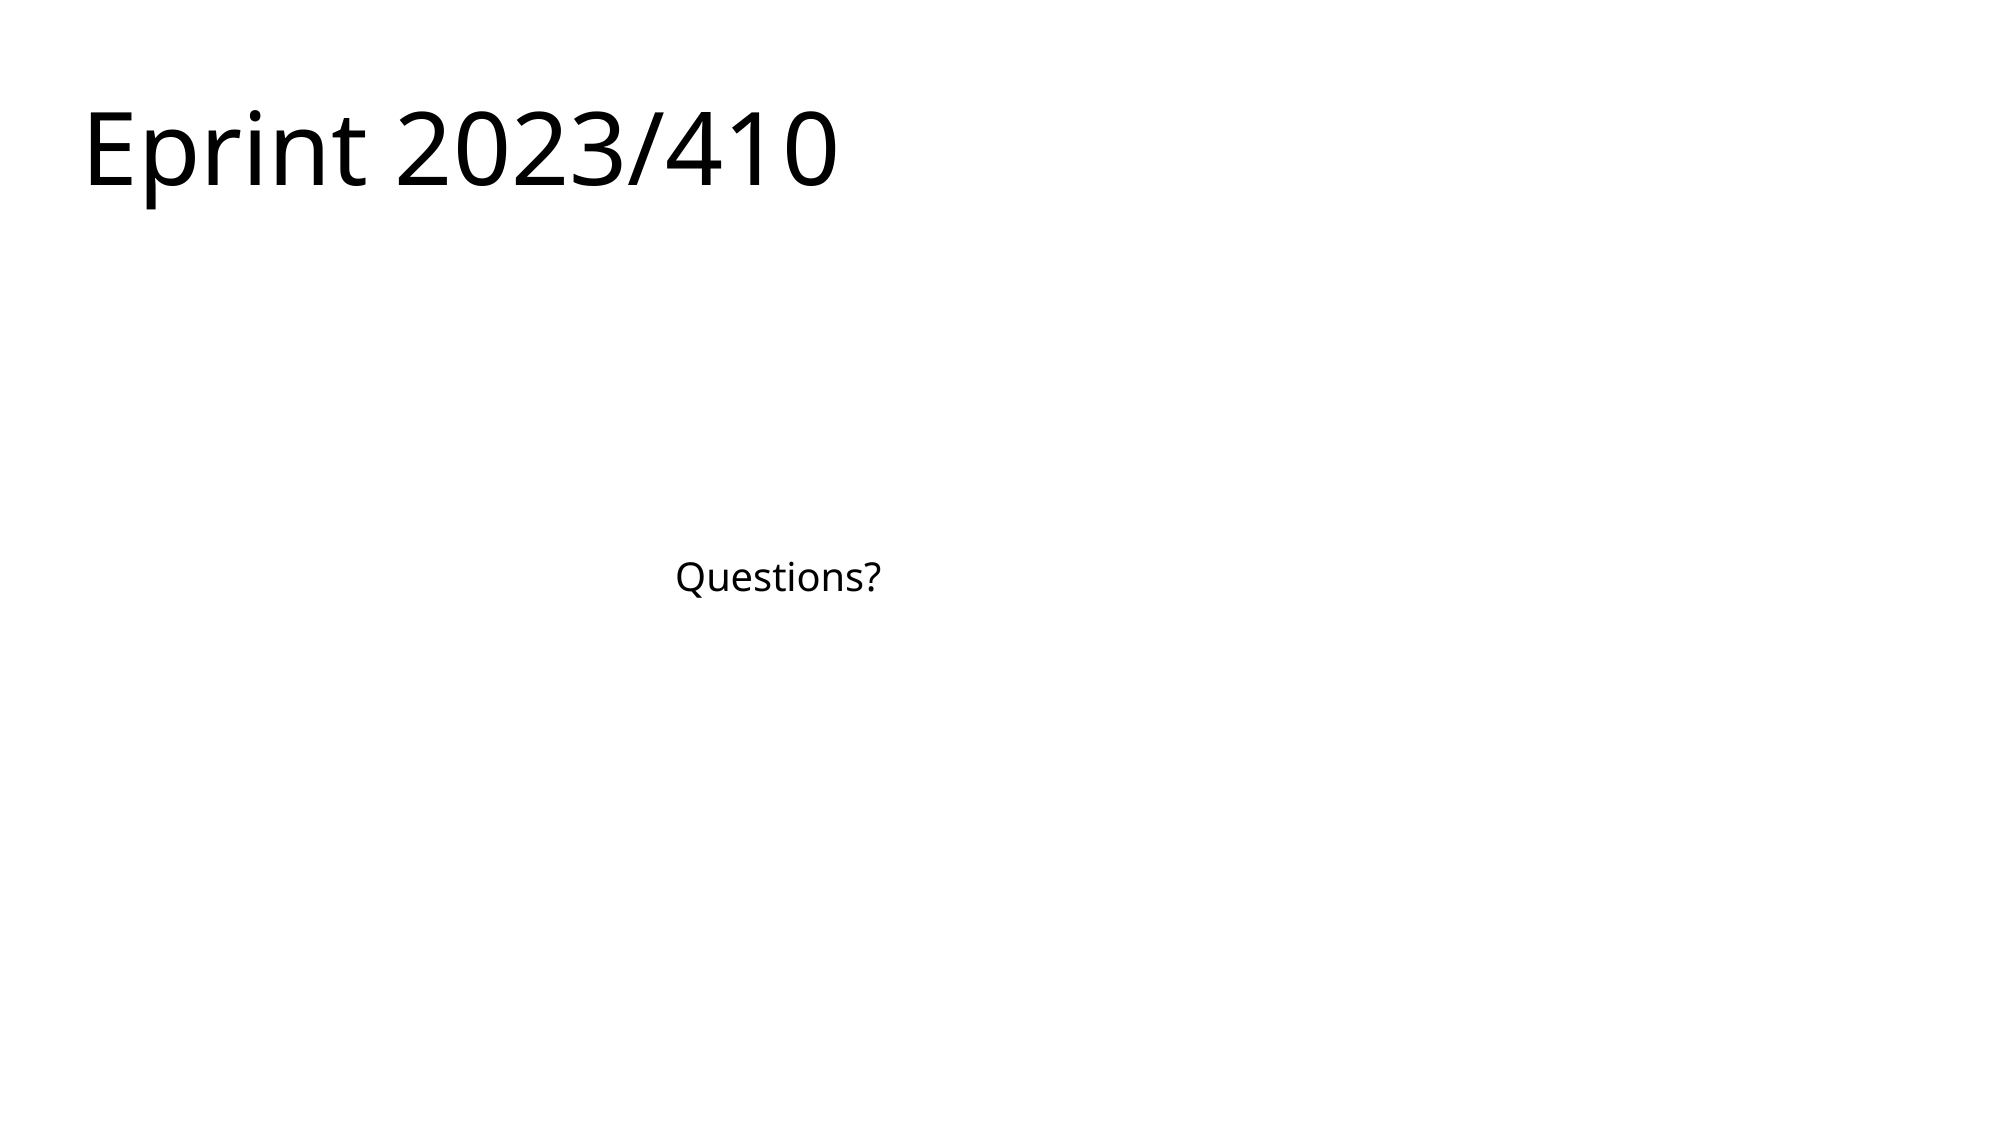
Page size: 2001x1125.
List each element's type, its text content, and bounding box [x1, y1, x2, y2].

title Questions? [660, 548, 1340, 657]
text_box Eprint 2023/410 [66, 43, 899, 262]
